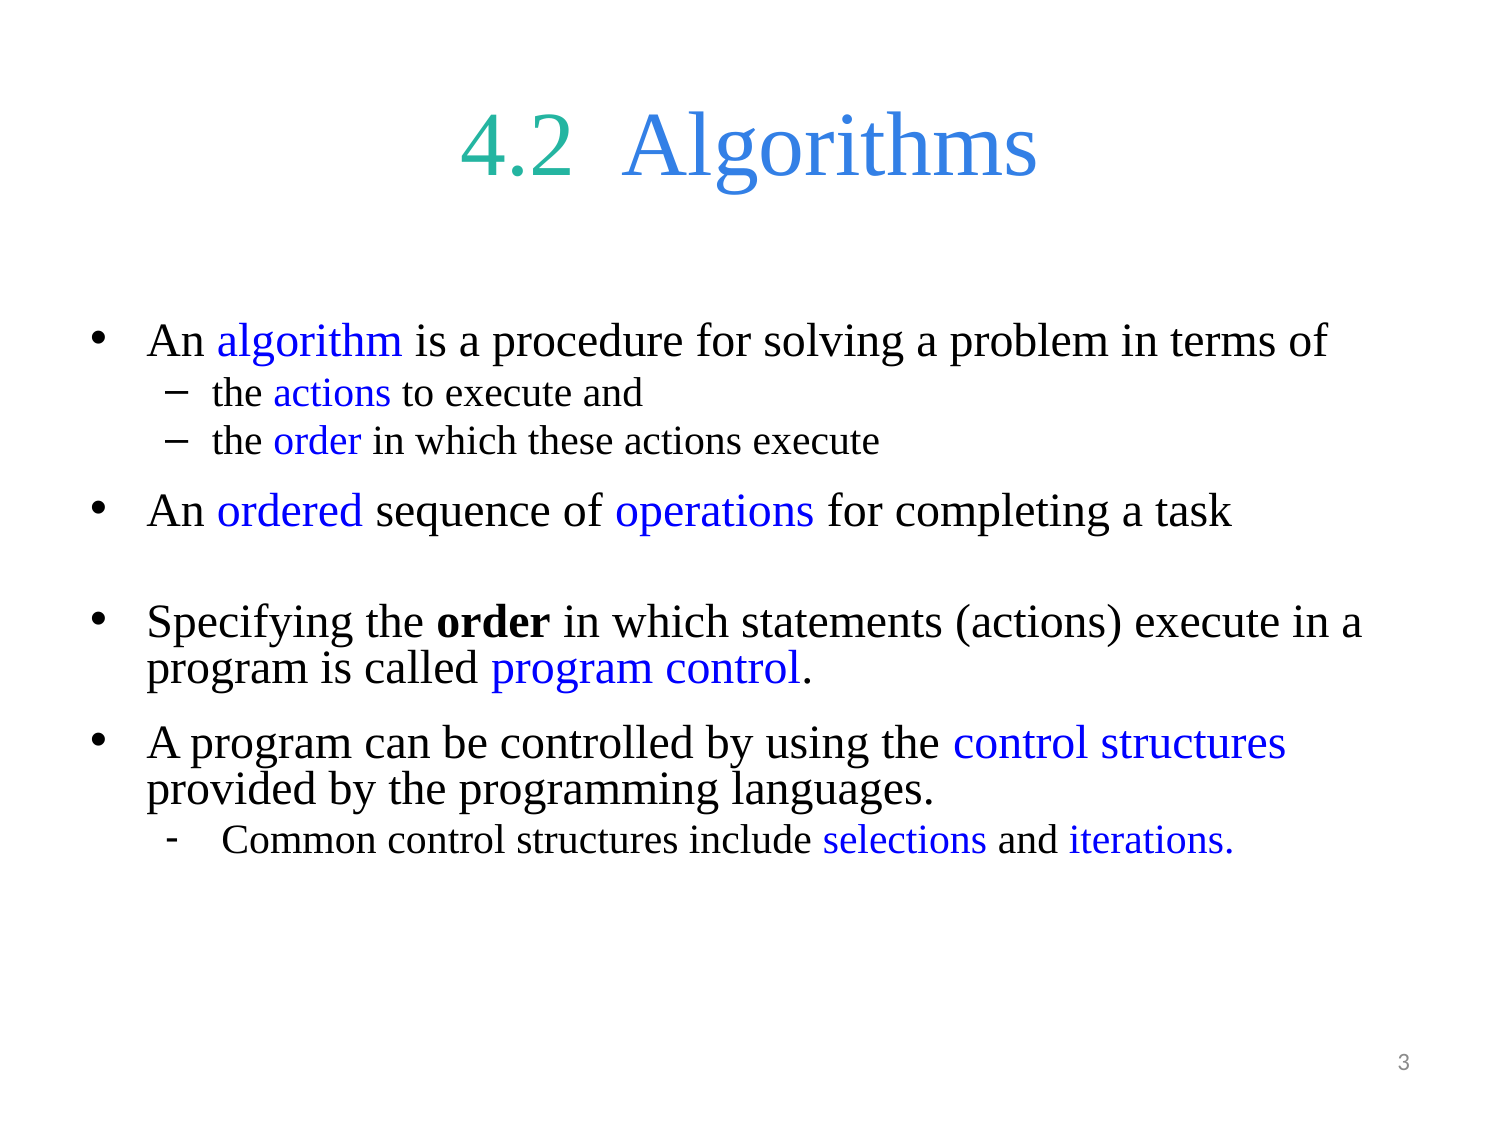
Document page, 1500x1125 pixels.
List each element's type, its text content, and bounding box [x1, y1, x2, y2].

slide_number 3 [1074, 1030, 1425, 1091]
text_box An algorithm is a procedure for solving a problem in terms of the actions to execute and the order in which these actions execute An ordered sequence of operations for completing a task Specifying the order in which statements (actions) execute in a program is called program control. A program can be controlled by using the control structures provided by the programming languages. Common control structures include selections and iterations. [74, 312, 1425, 986]
title 4.2 Algorithms [75, 45, 1425, 233]
